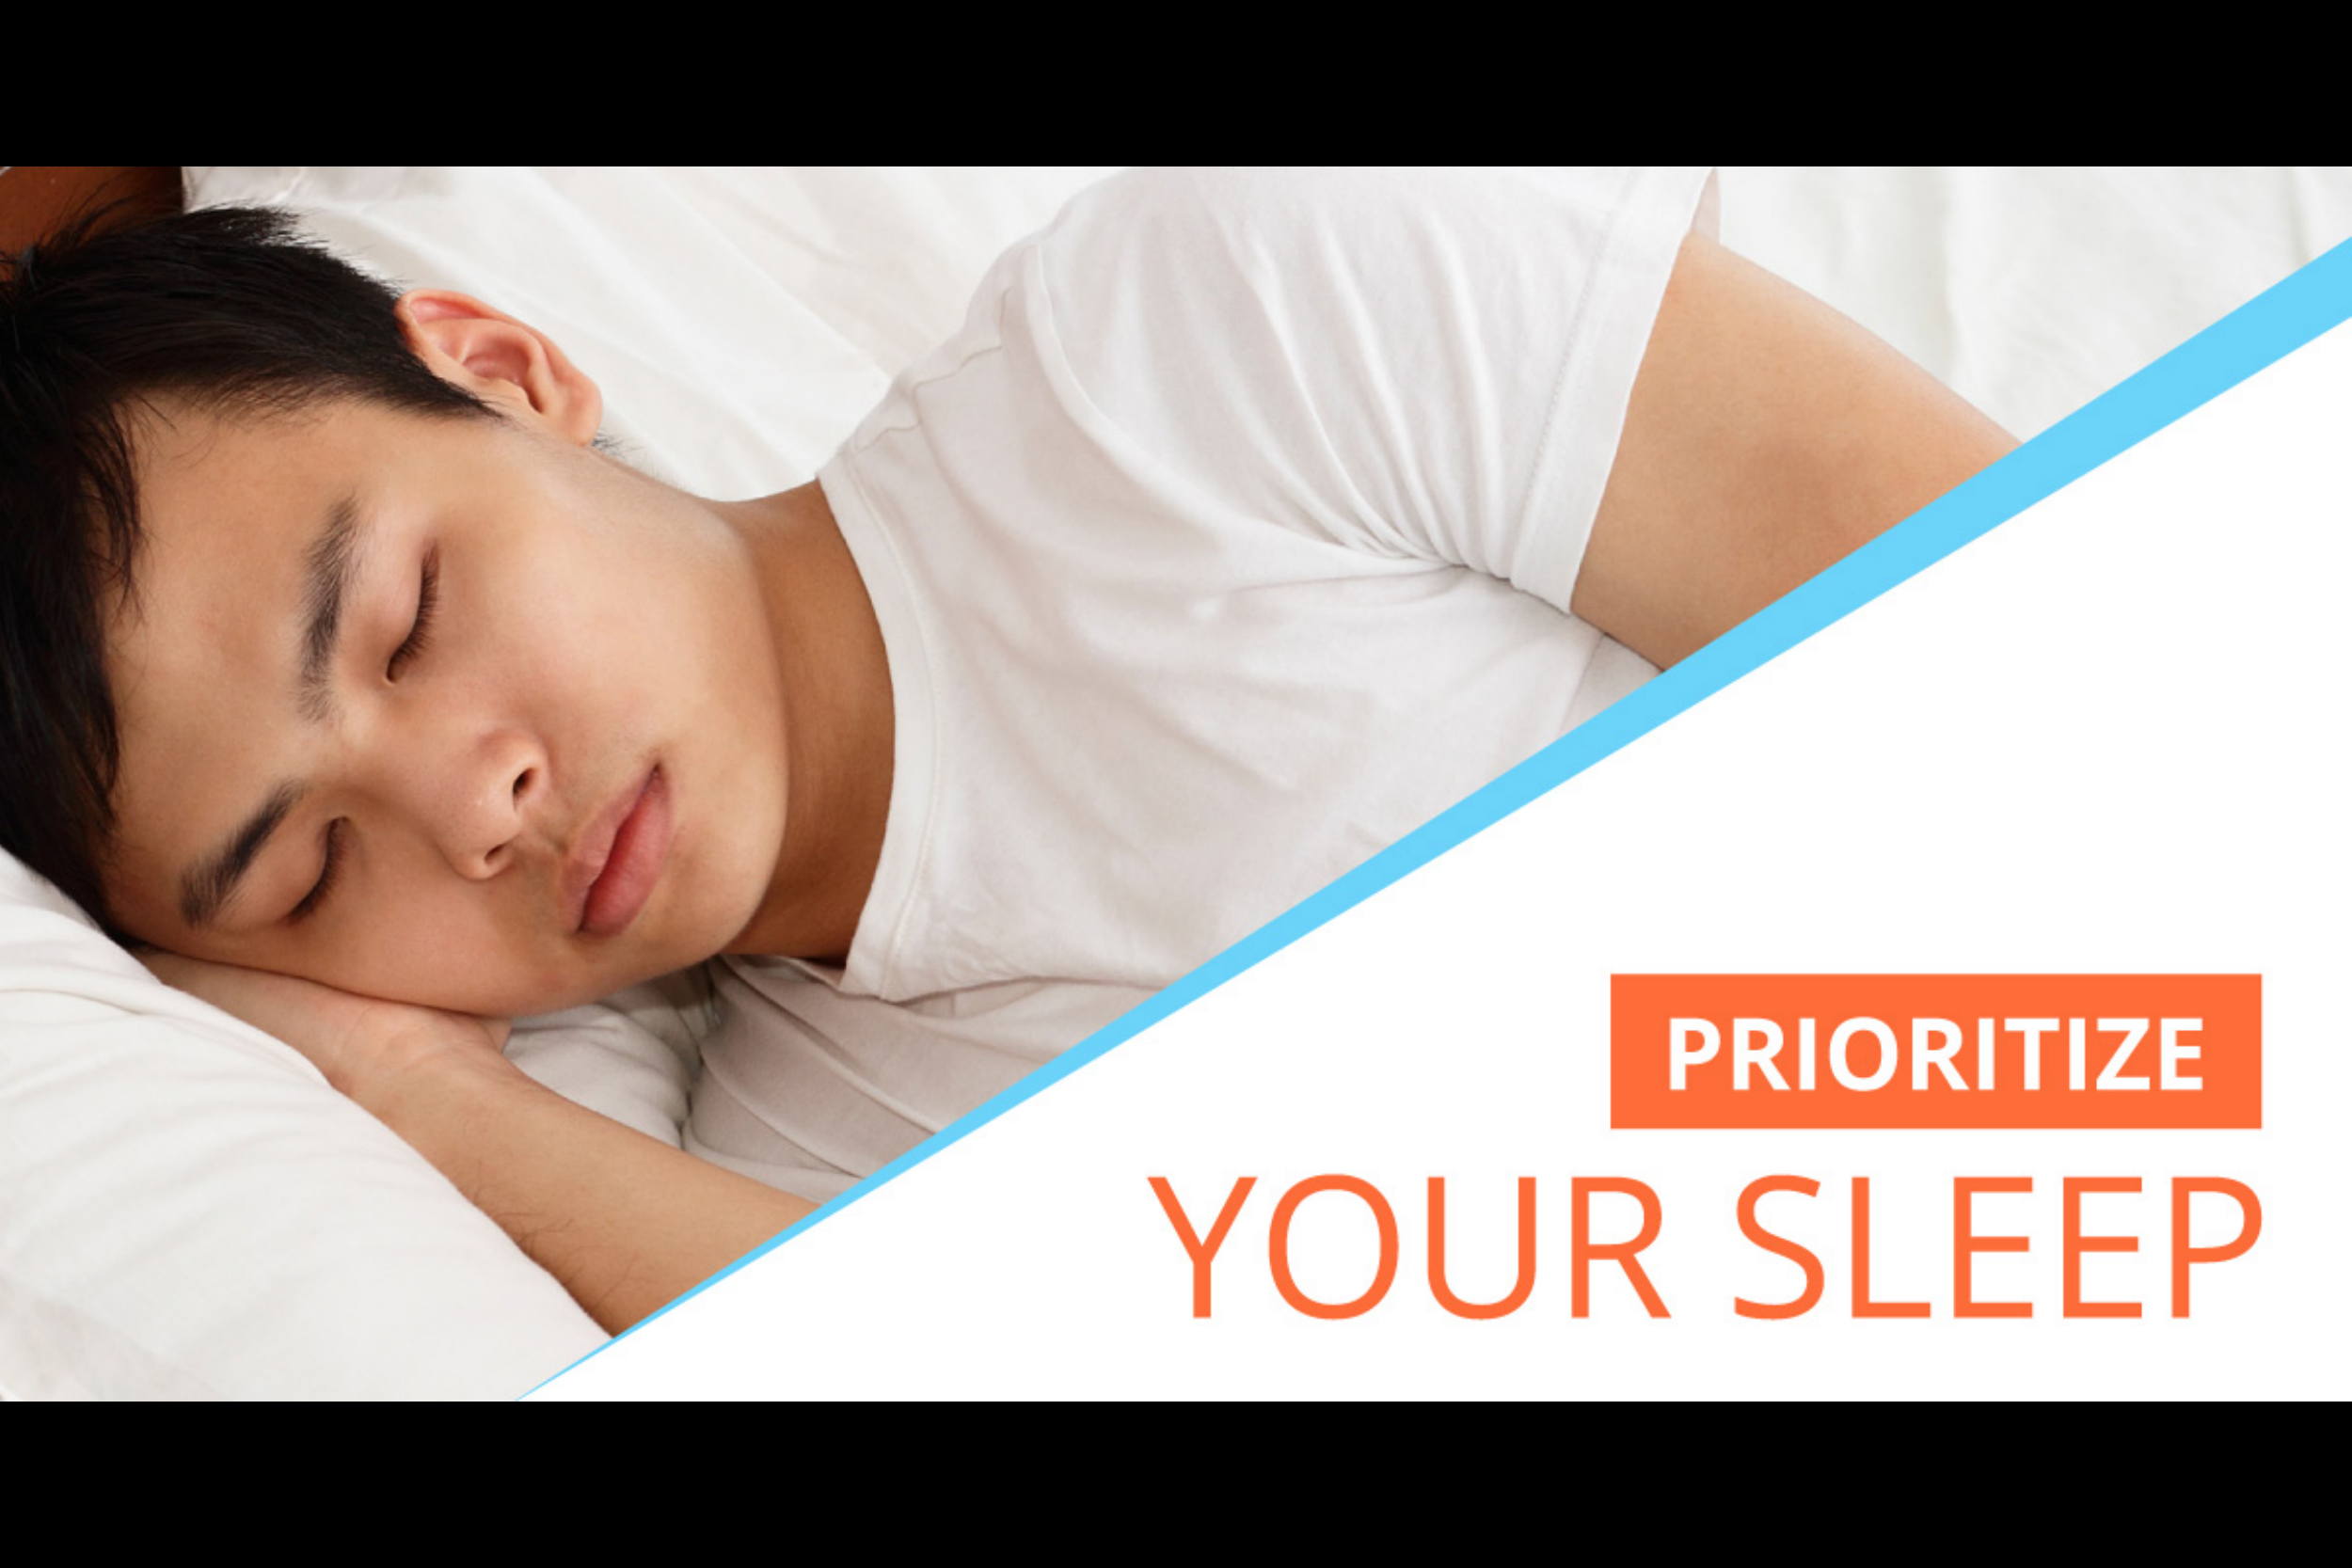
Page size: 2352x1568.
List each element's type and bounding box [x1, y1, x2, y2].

picture [0, 166, 2352, 1402]
